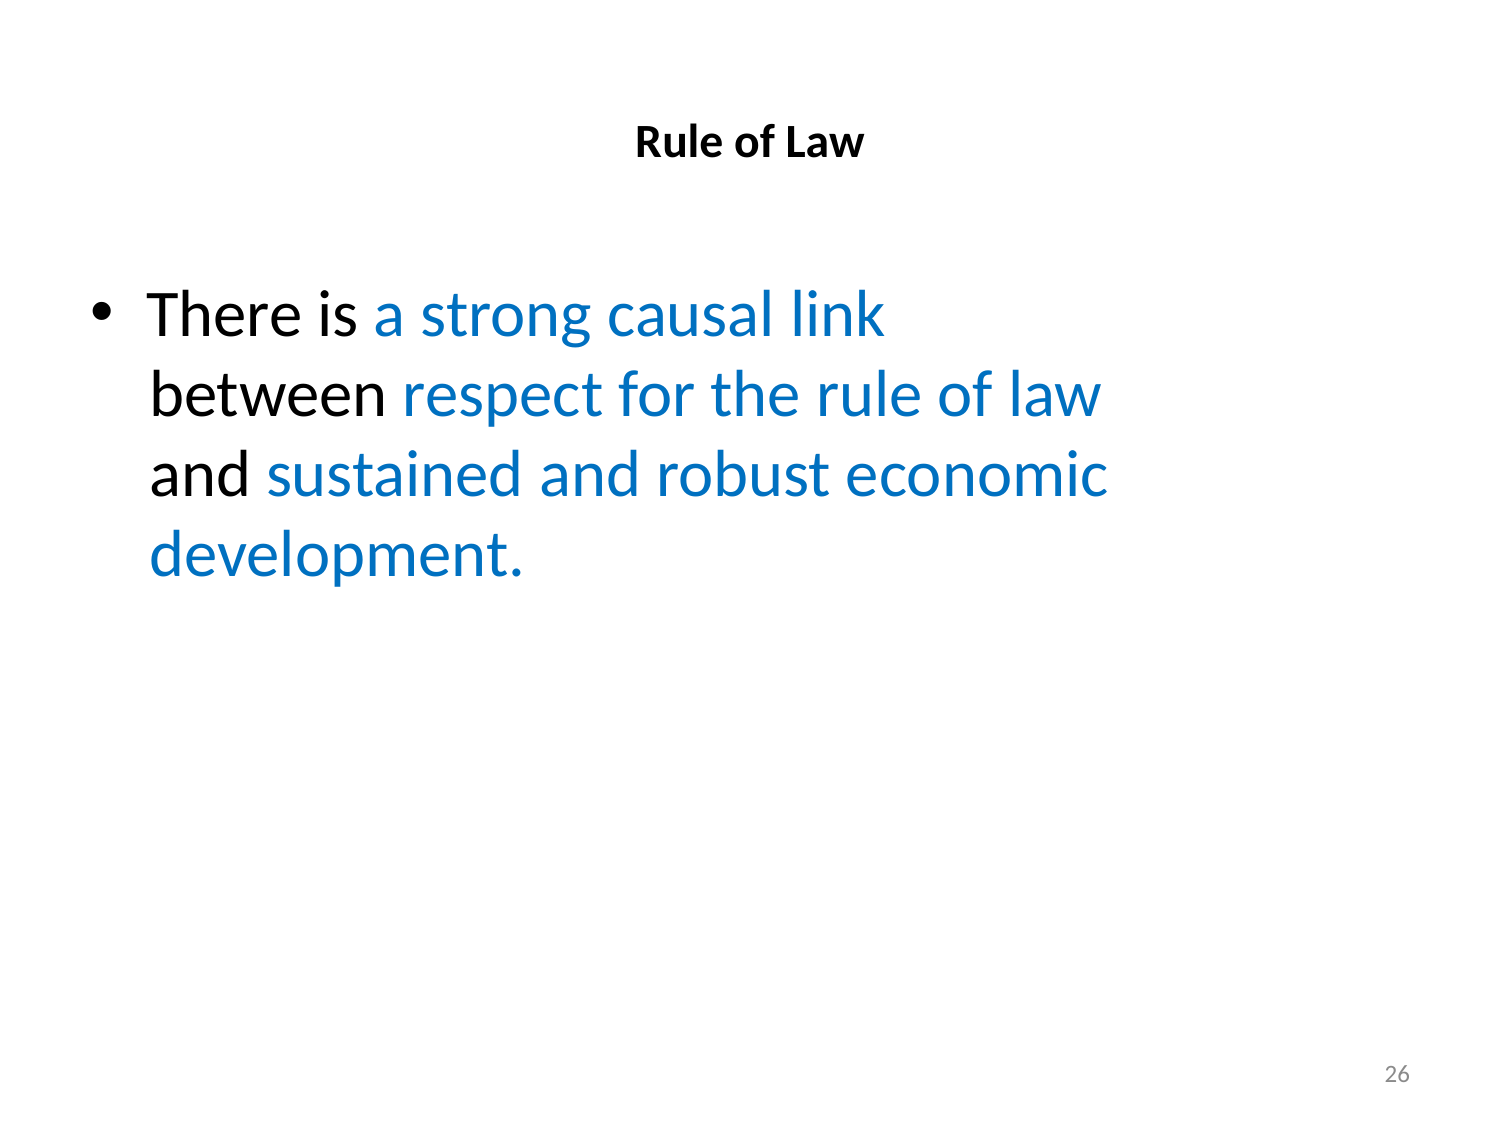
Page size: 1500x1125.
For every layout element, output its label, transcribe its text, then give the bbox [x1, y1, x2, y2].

title Rule of Law [75, 45, 1425, 233]
list There is a strong causal link between respect for the rule of law and sustained and robust economic development. [75, 262, 1425, 1125]
slide_number 26 [1074, 1042, 1425, 1103]
